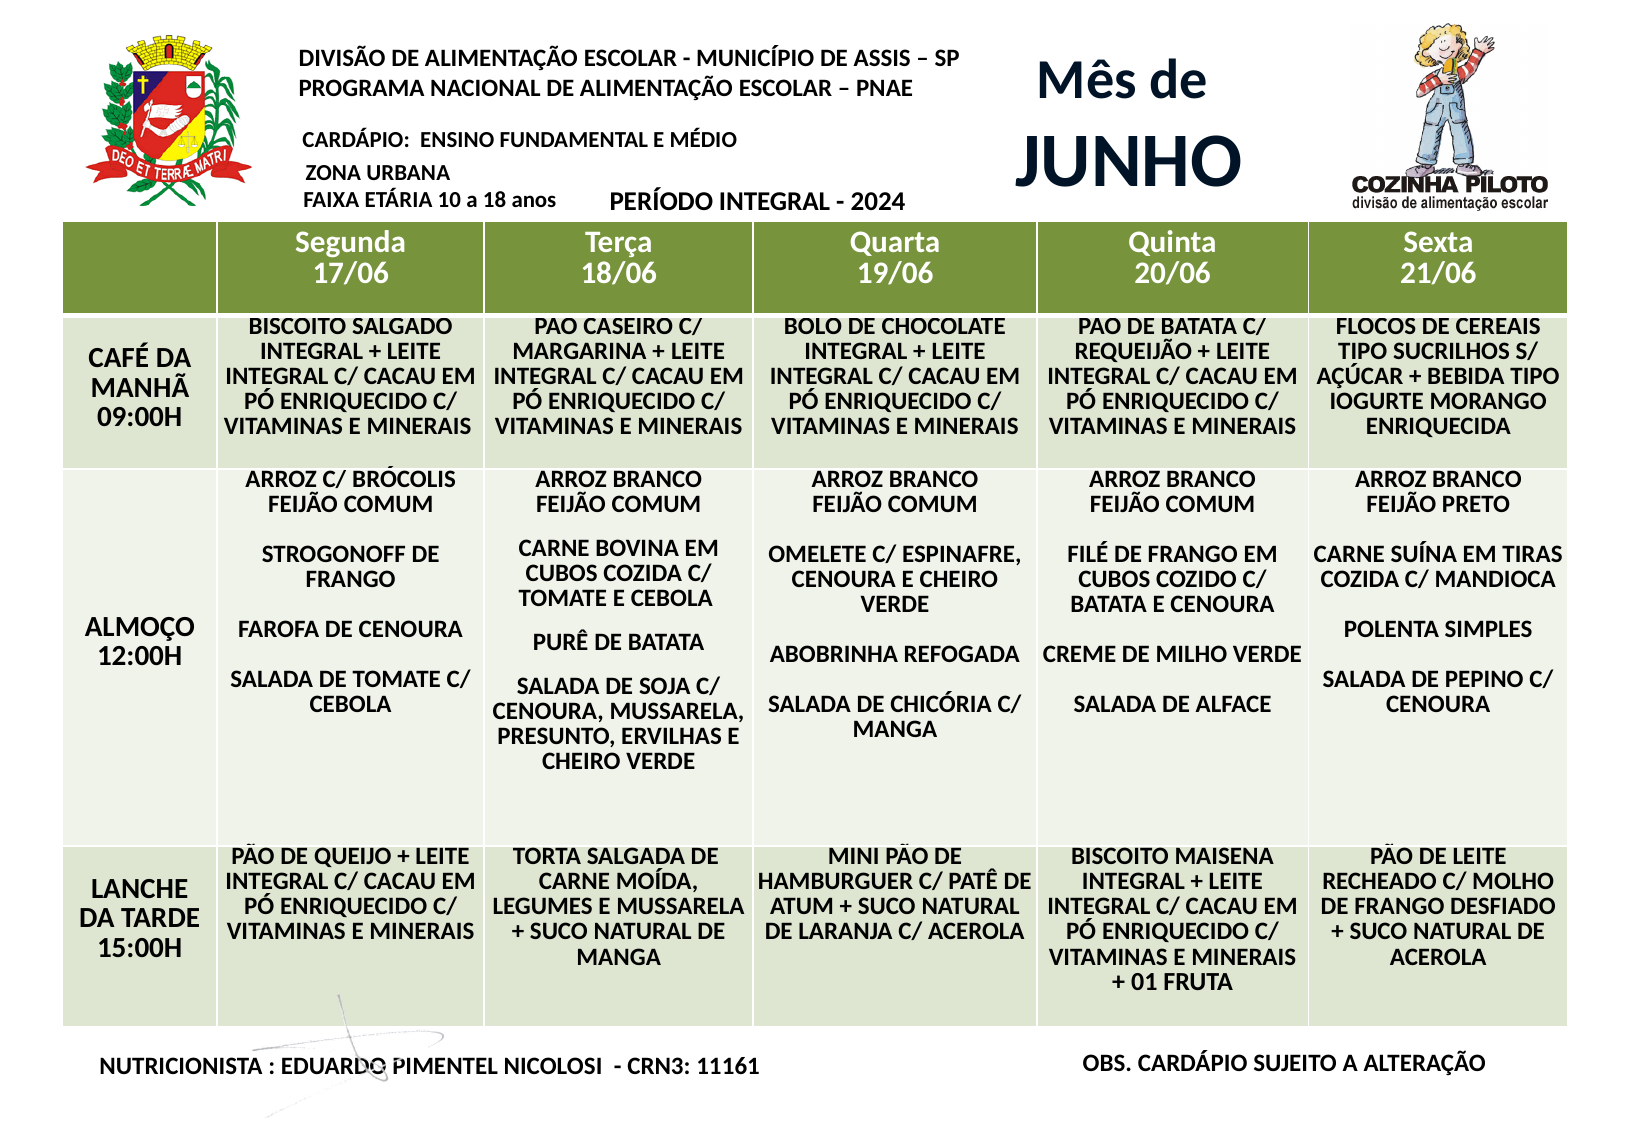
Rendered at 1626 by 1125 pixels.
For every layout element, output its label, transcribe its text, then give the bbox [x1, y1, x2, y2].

table_header Quarta 19/06 [754, 222, 1036, 313]
table_header Segunda 17/06 [218, 222, 483, 313]
text_box Mês de JUNHO [917, 35, 1340, 209]
text_box FAIXA ETÁRIA 10 a 18 anos [285, 175, 591, 222]
table_cell ARROZ C/ BRÓCOLIS FEIJÃO COMUM STROGONOFF DE FRANGO FAROFA DE CENOURA SALADA DE TOMATE C/ CEBOLA [218, 470, 483, 845]
table_cell ARROZ BRANCO FEIJÃO COMUM OMELETE C/ ESPINAFRE, CENOURA E CHEIRO VERDE ABOBRINHA REFOGADA SALADA DE CHICÓRIA C/ MANGA [754, 470, 1036, 845]
text_box DIVISÃO DE ALIMENTAÇÃO ESCOLAR - MUNICÍPIO DE ASSIS – SP PROGRAMA NACIONAL DE ALIMENTAÇÃO ESCOLAR – PNAE [285, 35, 917, 175]
table_cell ARROZ BRANCO FEIJÃO PRETO CARNE SUÍNA EM TIRAS COZIDA C/ MANDIOCA POLENTA SIMPLES SALADA DE PEPINO C/ CENOURA [1309, 470, 1567, 845]
table_cell PÃO DE LEITE RECHEADO C/ MOLHO DE FRANGO DESFIADO + SUCO NATURAL DE ACEROLA [1309, 847, 1567, 1026]
table_cell LANCHE DA TARDE 15:00H [63, 847, 216, 1026]
table_header Quinta 20/06 [1038, 222, 1308, 313]
text_box OBS. CARDÁPIO SUJEITO A ALTERAÇÃO [1069, 1039, 1611, 1084]
text_box NUTRICIONISTA : EDUARDO PIMENTEL NICOLOSI - CRN3: 11161 [490, 1042, 1317, 1086]
table_cell BOLO DE CHOCOLATE INTEGRAL + LEITE INTEGRAL C/ CACAU EM PÓ ENRIQUECIDO C/ VITAMINAS E MINERAIS [754, 318, 1036, 468]
table_cell ARROZ BRANCO FEIJÃO COMUM FILÉ DE FRANGO EM CUBOS COZIDO C/ BATATA E CENOURA CREME DE MILHO VERDE SALADA DE ALFACE [1038, 470, 1308, 845]
table_cell BISCOITO MAISENA INTEGRAL + LEITE INTEGRAL C/ CACAU EM PÓ ENRIQUECIDO C/ VITAMINAS E MINERAIS + 01 FRUTA [1038, 847, 1308, 1026]
table_cell PÃO CASEIRO C/ MARGARINA + LEITE INTEGRAL C/ CACAU EM PÓ ENRIQUECIDO C/ VITAMINAS E MINERAIS [485, 318, 752, 468]
text_box PERÍODO INTEGRAL - 2024 [591, 174, 943, 226]
table_cell ALMOÇO 12:00H [63, 470, 216, 845]
text_box CARDÁPIO: ENSINO FUNDAMENTAL E MÉDIO [287, 102, 883, 160]
table_cell CAFÉ DA MANHÃ 09:00H [63, 318, 216, 468]
text_box NUTRICIONISTA : EDUARDO PIMENTEL NICOLOSI - CRN3: 11161 [85, 1042, 221, 1086]
table_header [63, 222, 216, 313]
table_cell PÃO DE BATATA C/ REQUEIJÃO + LEITE INTEGRAL C/ CACAU EM PÓ ENRIQUECIDO C/ VITAMINAS E MINERAIS [1038, 318, 1308, 468]
table_header Sexta 21/06 [1309, 222, 1567, 313]
picture [226, 972, 485, 1125]
table_cell MINI PÃO DE HAMBURGUER C/ PATÊ DE ATUM + SUCO NATURAL DE LARANJA C/ ACEROLA [754, 847, 1036, 1026]
picture [85, 34, 252, 206]
table_cell FLOCOS DE CEREAIS TIPO SUCRILHOS S/ AÇÚCAR + BEBIDA TIPO IOGURTE MORANGO ENRIQUECIDA [1309, 318, 1567, 468]
text_box ZONA URBANA [287, 160, 567, 175]
table_cell ARROZ BRANCO FEIJÃO COMUM CARNE BOVINA EM CUBOS COZIDA C/ TOMATE E CEBOLA PURÊ DE BATATA SALADA DE SOJA C/ CENOURA, MUSSARELA, PRESUNTO, ERVILHAS E CHEIRO VERDE [485, 470, 752, 845]
table_header Terça 18/06 [485, 222, 752, 313]
table_cell TORTA SALGADA DE CARNE MOÍDA, LEGUMES E MUSSARELA + SUCO NATURAL DE MANGA [485, 847, 752, 1026]
table_cell BISCOITO SALGADO INTEGRAL + LEITE INTEGRAL C/ CACAU EM PÓ ENRIQUECIDO C/ VITAMINAS E MINERAIS [218, 318, 483, 468]
table_cell PÃO DE QUEIJO + LEITE INTEGRAL C/ CACAU EM PÓ ENRIQUECIDO C/ VITAMINAS E MINERAIS [218, 847, 483, 1026]
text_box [1351, 23, 1548, 212]
